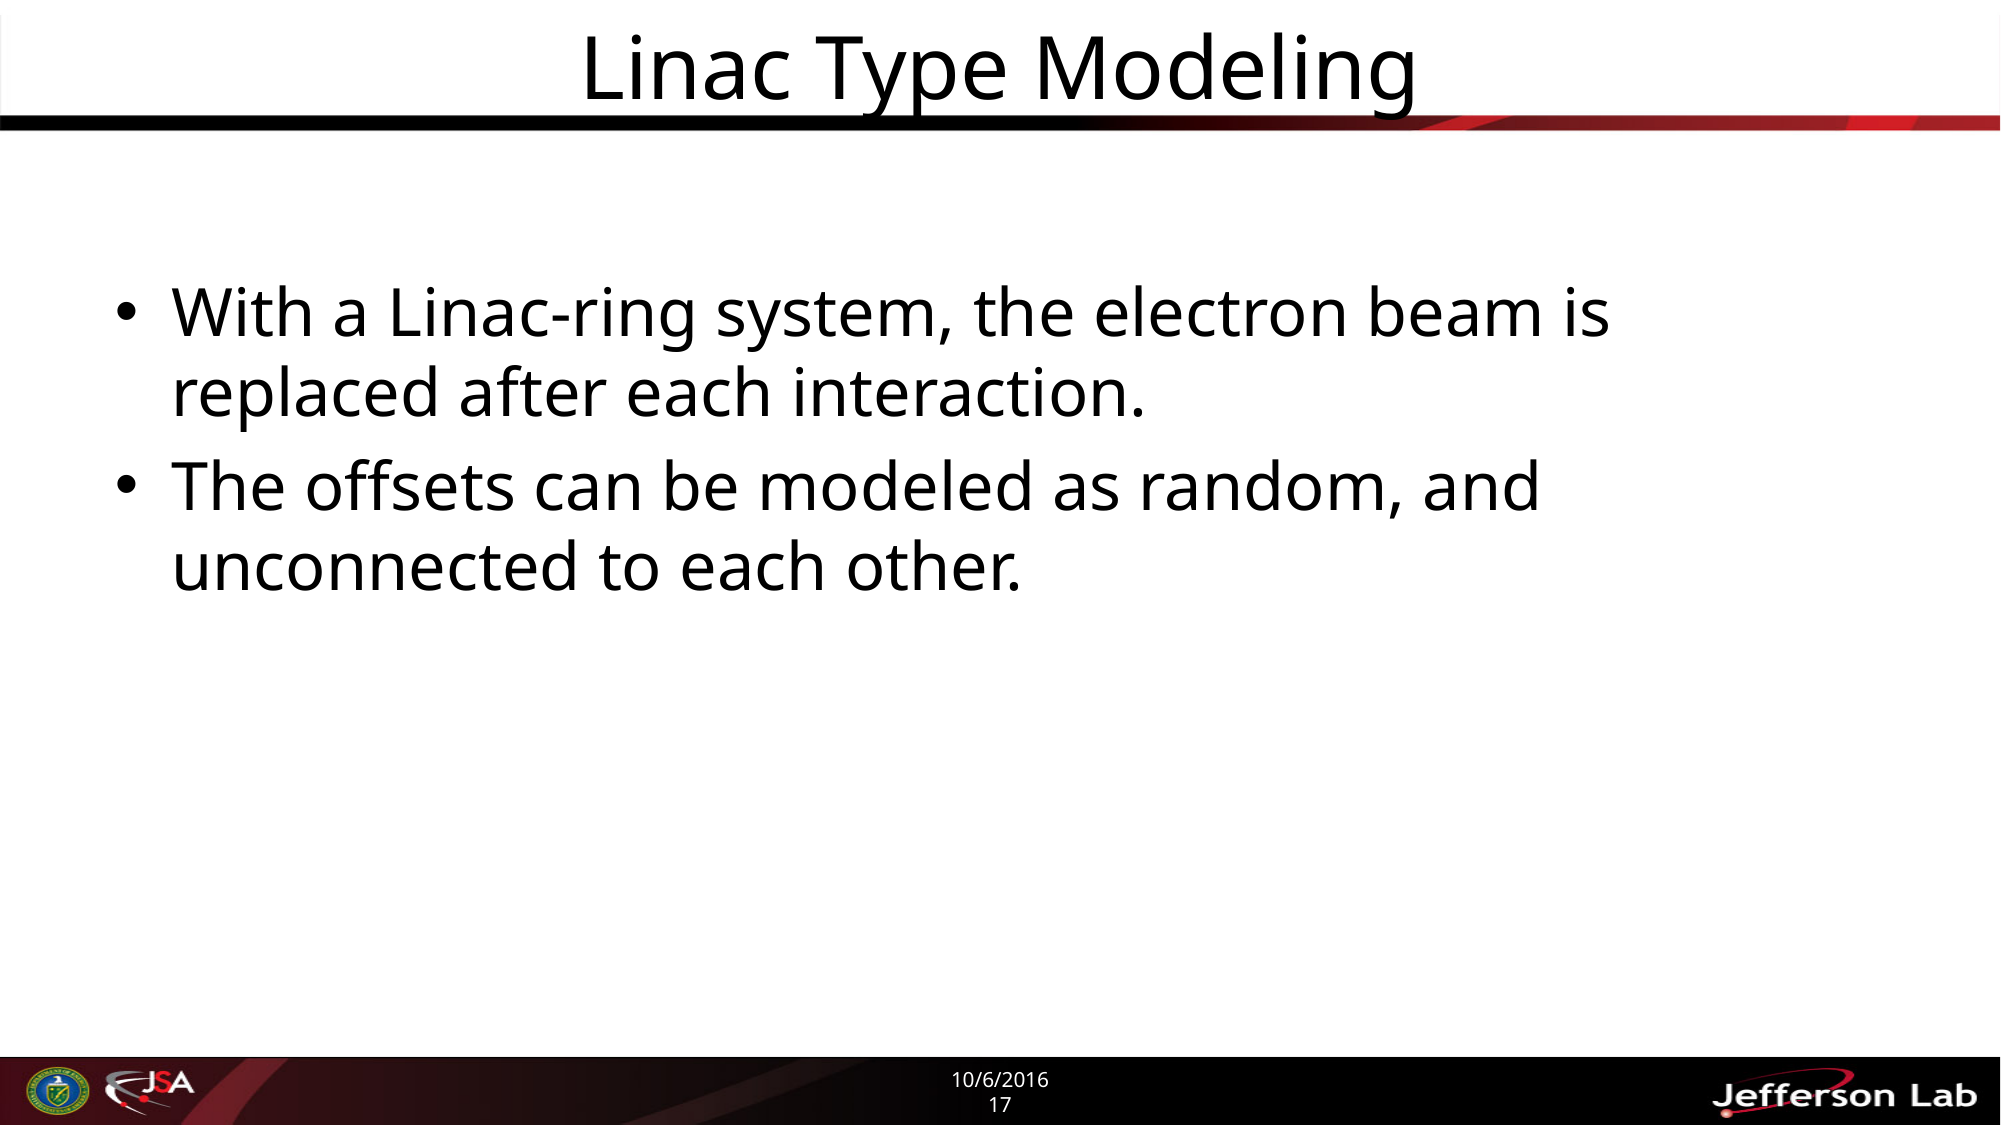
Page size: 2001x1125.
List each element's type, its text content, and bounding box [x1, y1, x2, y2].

list With a Linac-ring system, the electron beam is replaced after each interaction. The offsets can be modeled as random, and unconnected to each other. [99, 262, 1900, 1005]
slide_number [766, 1048, 1234, 1090]
slide_number 17 [766, 1090, 1234, 1122]
title Linac Type Modeling [99, 31, 1900, 98]
picture [0, 0, 2001, 1125]
